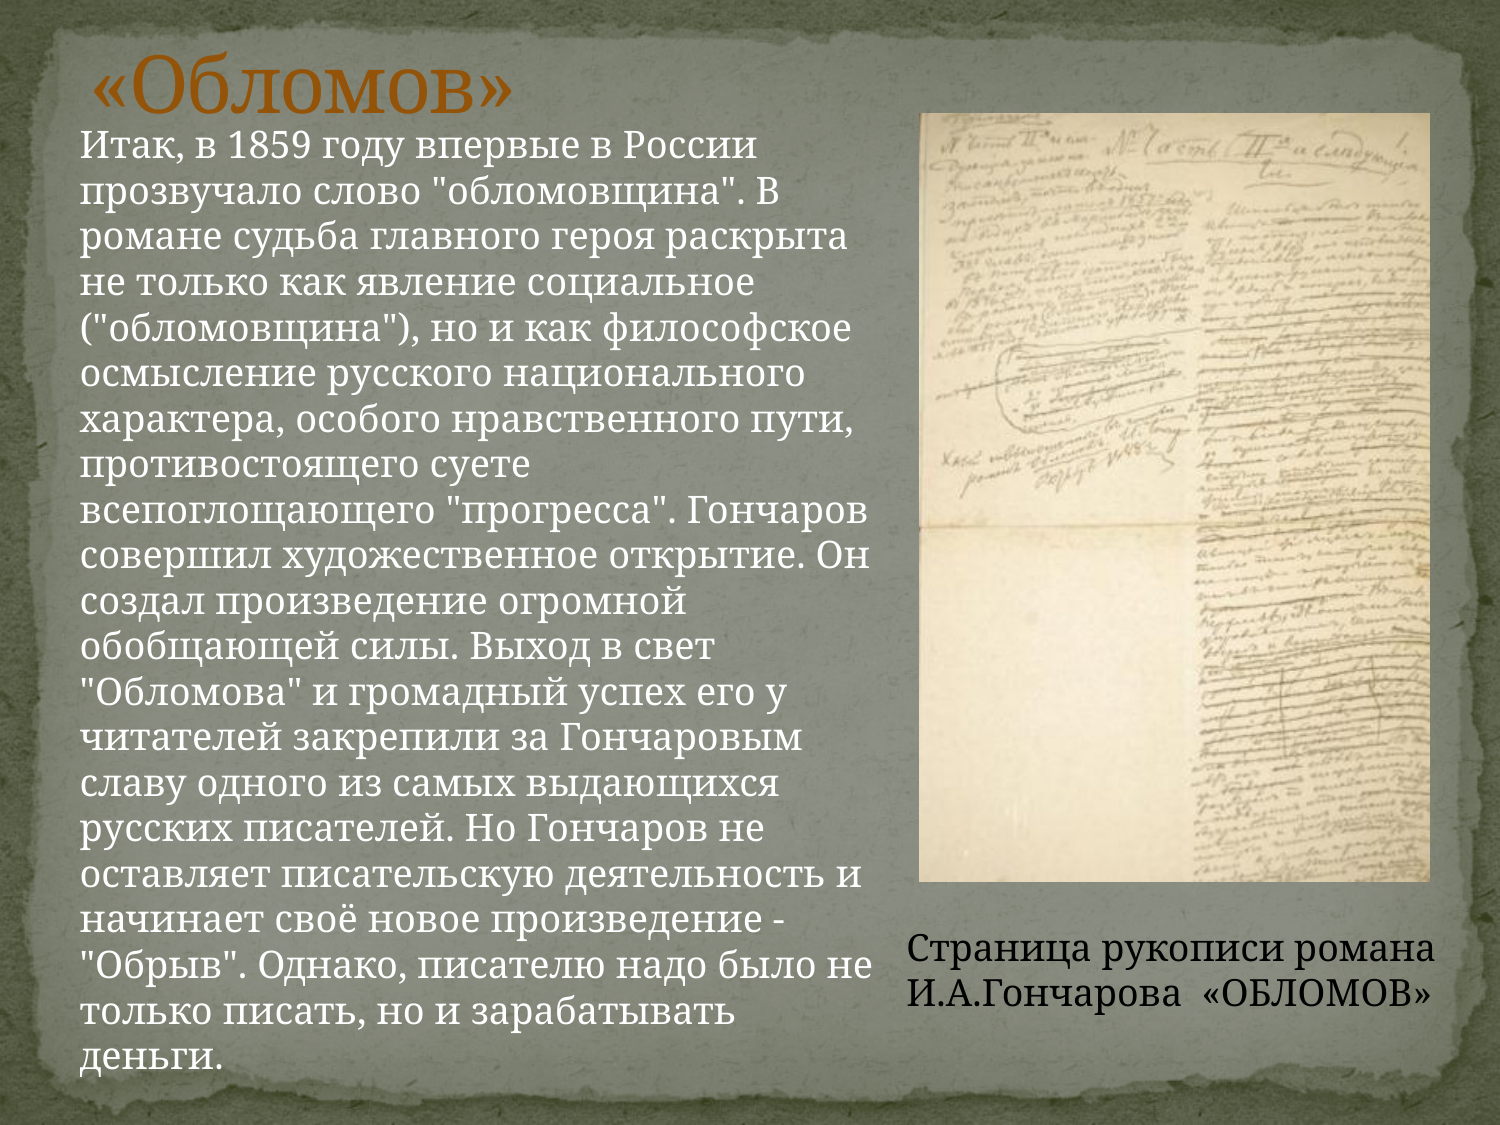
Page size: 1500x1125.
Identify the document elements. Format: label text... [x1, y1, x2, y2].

title «Обломов» [74, 24, 1425, 138]
list Итак, в 1859 году впервые в России прозвучало слово "обломовщина". В романе судьба главного героя раскрыта не только как явление социальное ("обломовщина"), но и как философское осмысление русского национального характера, особого нравственного пути, противостоящего суете всепоглощающего "прогресса". Гончаров совершил художественное открытие. Он создал произведение огромной обобщающей силы. Выход в свет "Обломова" и громадный успех его у читателей закрепили за Гончаровым славу одного из самых выдающихся русских писателей. Но Гончаров не оставляет писательскую деятельность и начинает своё новое произведение - "Обрыв". Однако, писателю надо было не только писать, но и зарабатывать деньги. [64, 113, 892, 1102]
text_box Страница рукописи романа И.А.Гончарова «ОБЛОМОВ» [891, 916, 1453, 1022]
picture [919, 113, 1430, 882]
